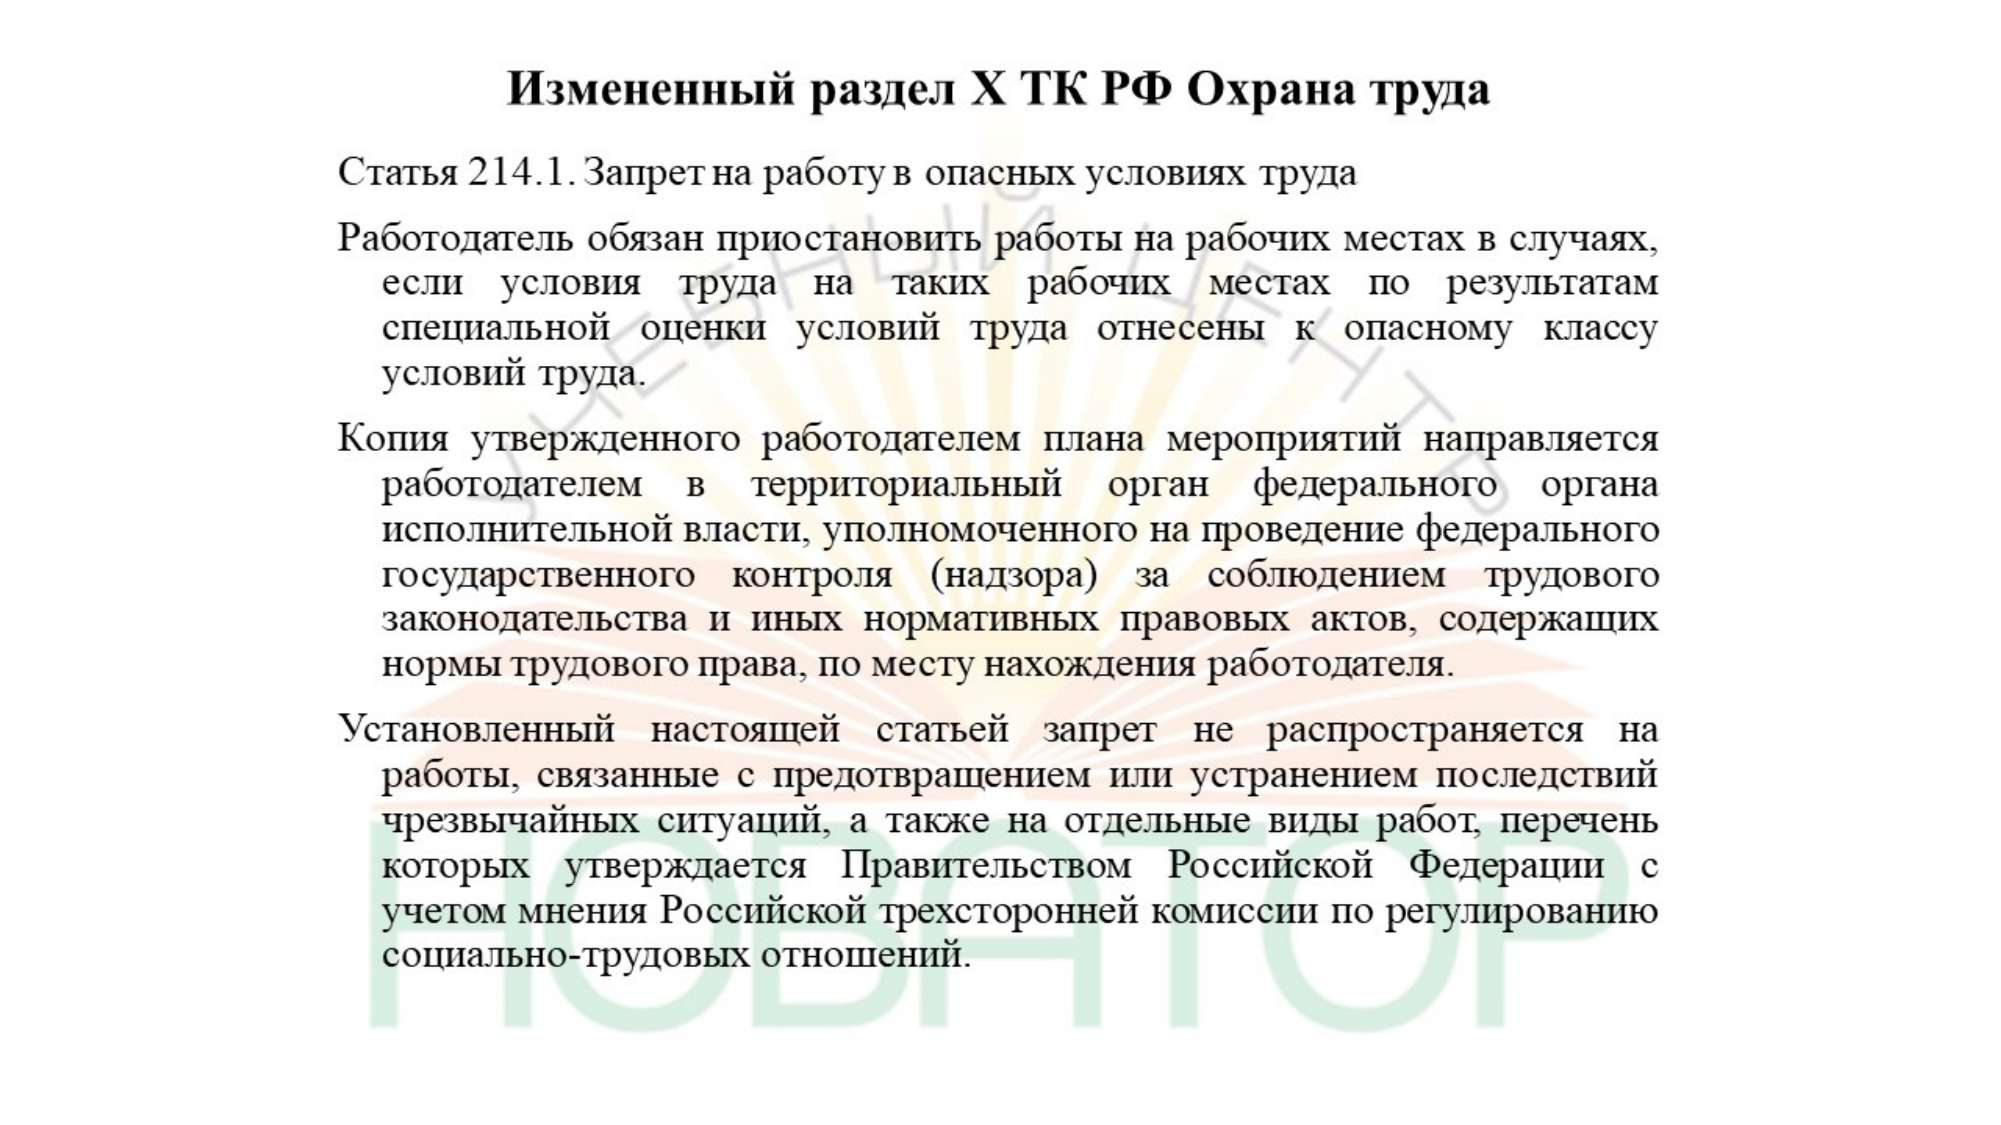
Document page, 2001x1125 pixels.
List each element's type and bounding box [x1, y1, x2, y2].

picture [249, 0, 1750, 1125]
